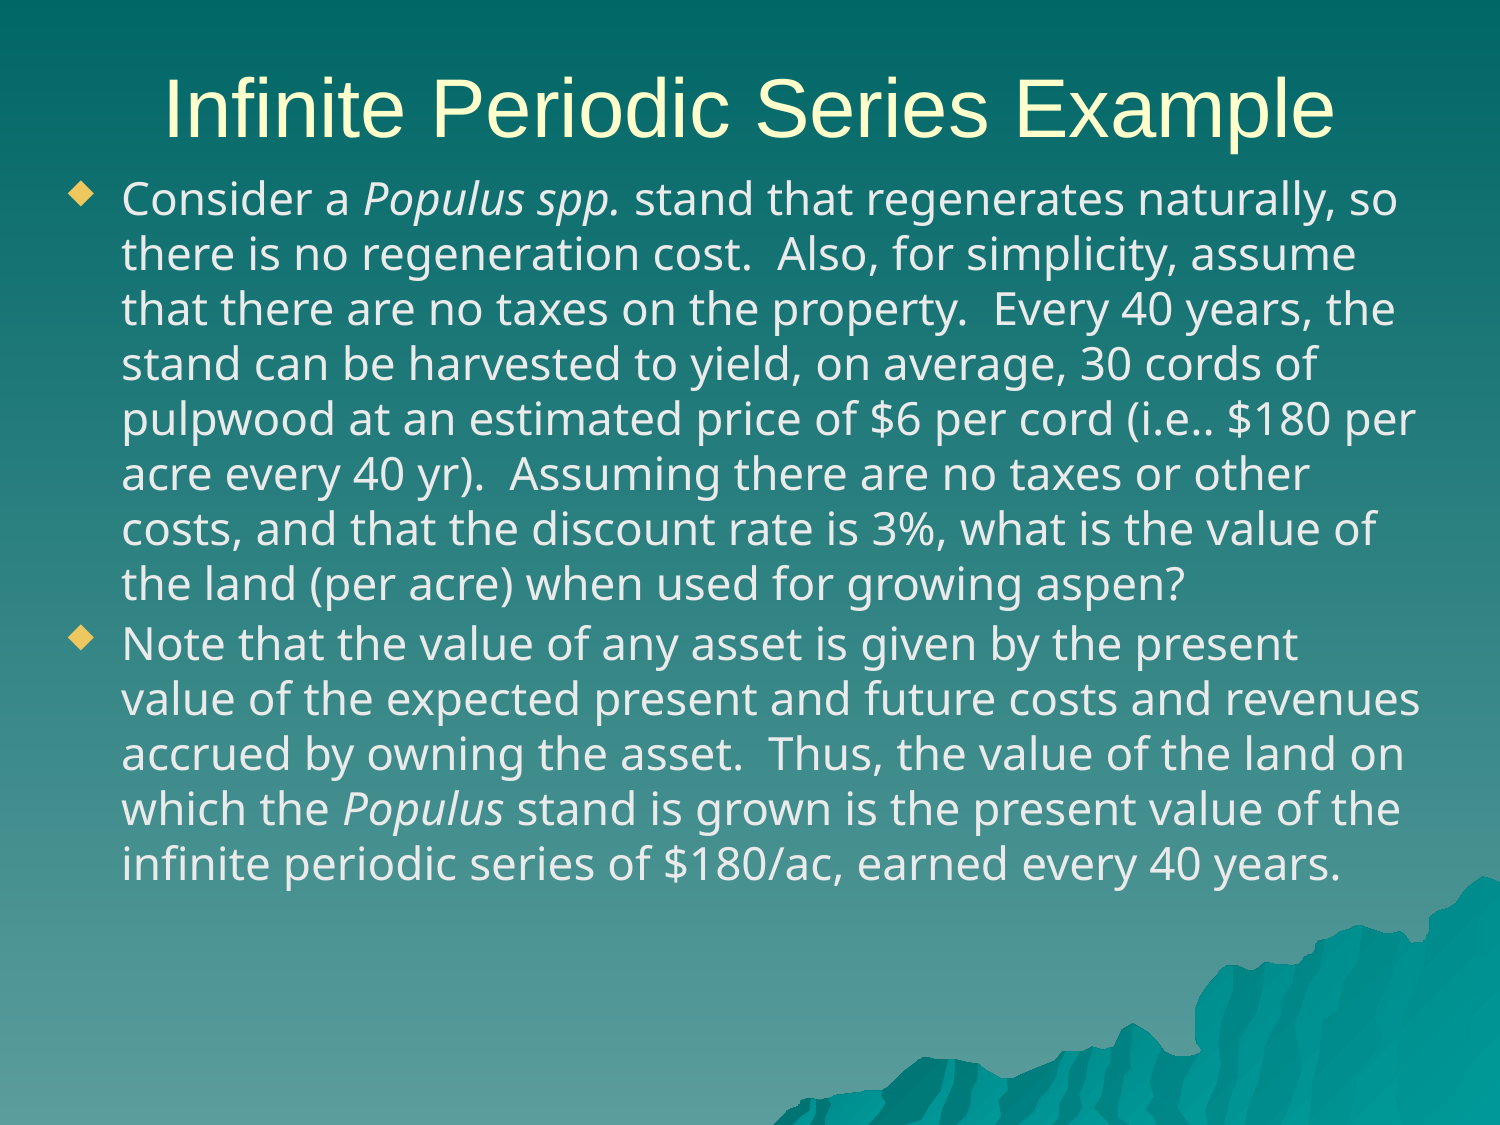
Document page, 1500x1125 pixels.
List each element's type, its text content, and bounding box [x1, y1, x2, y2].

list Consider a Populus spp. stand that regenerates naturally, so there is no regeneration cost. Also, for simplicity, assume that there are no taxes on the property. Every 40 years, the stand can be harvested to yield, on average, 30 cords of pulpwood at an estimated price of $6 per cord (i.e.. $180 per acre every 40 yr). Assuming there are no taxes or other costs, and that the discount rate is 3%, what is the value of the land (per acre) when used for growing aspen? Note that the value of any asset is given by the present value of the expected present and future costs and revenues accrued by owning the asset. Thus, the value of the land on which the Populus stand is grown is the present value of the infinite periodic series of $180/ac, earned every 40 years. [49, 162, 1438, 1101]
title Infinite Periodic Series Example [74, 45, 1426, 163]
